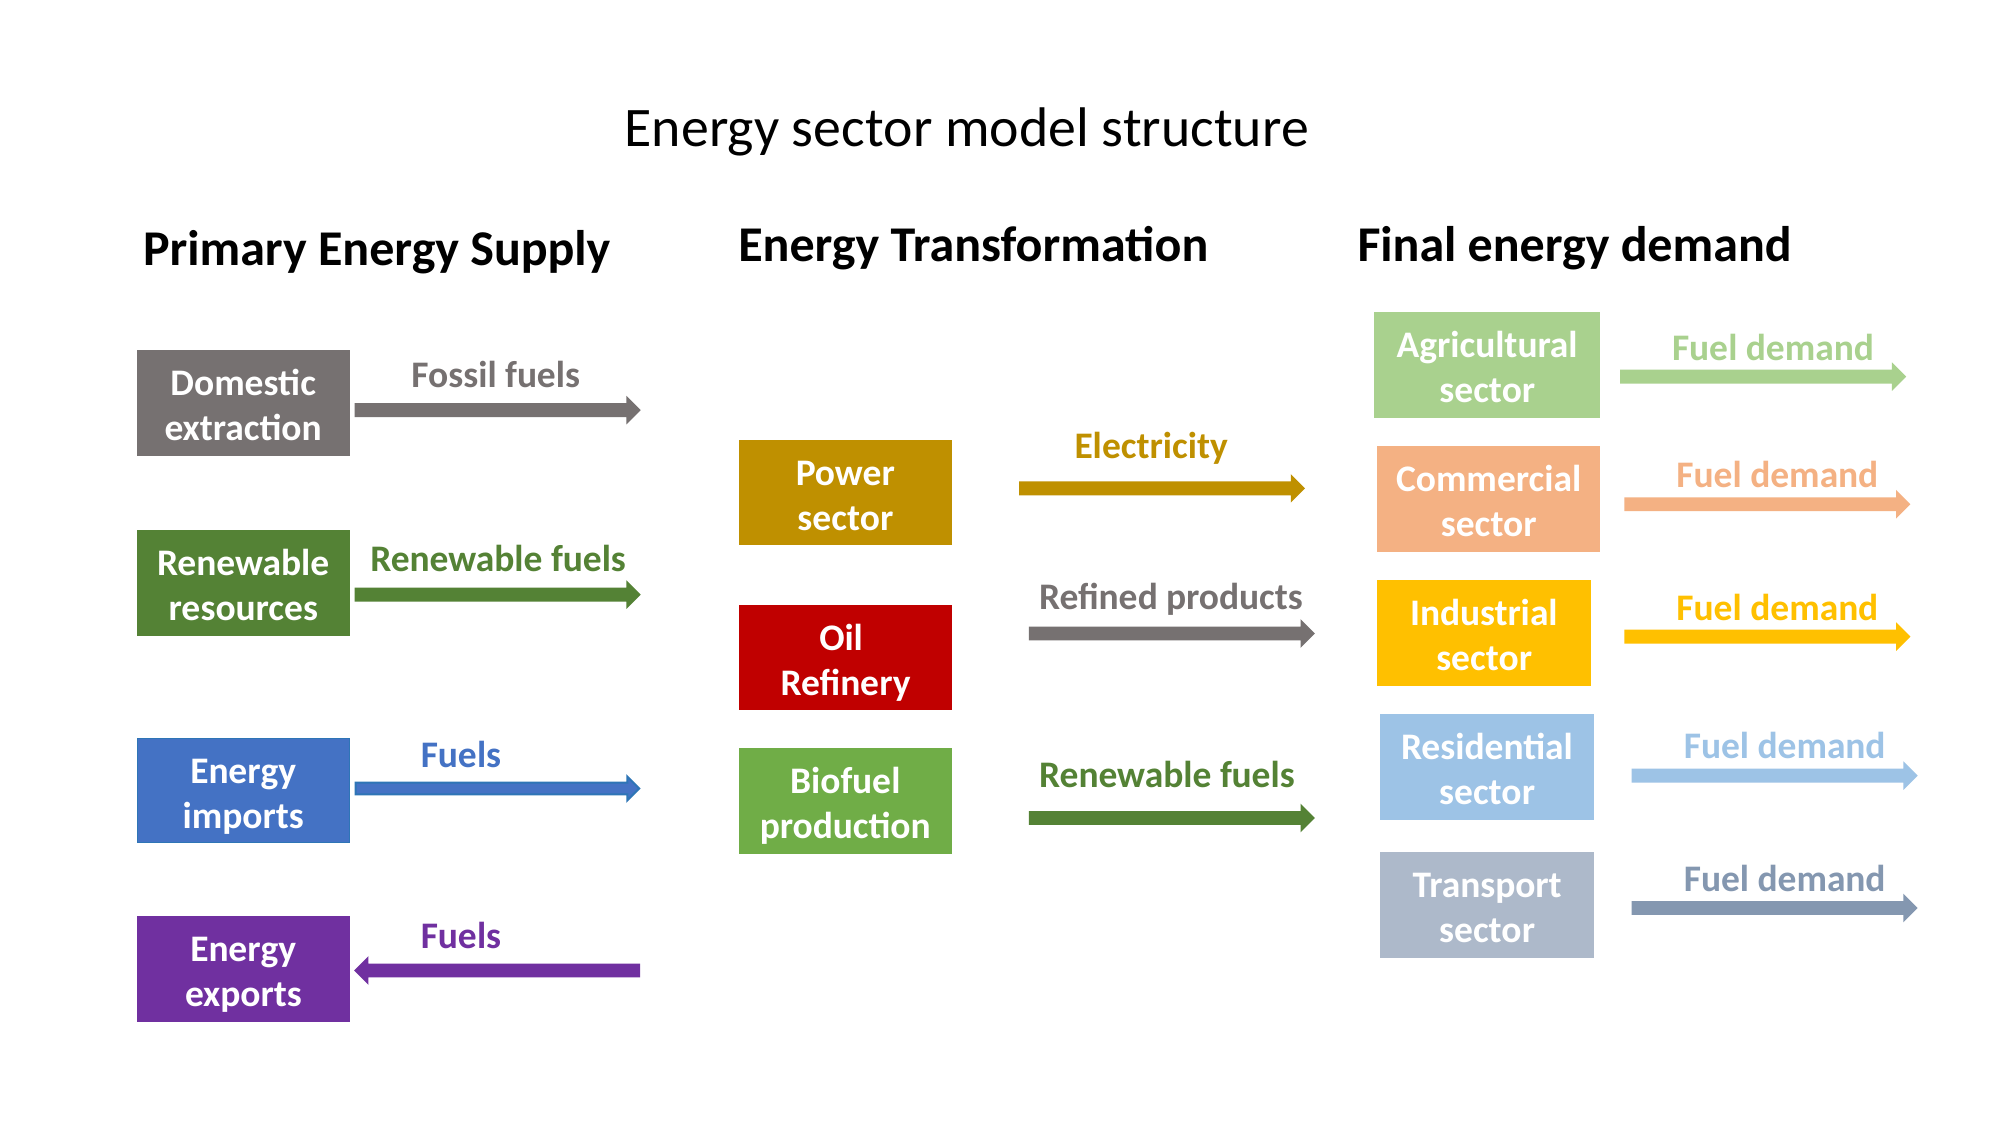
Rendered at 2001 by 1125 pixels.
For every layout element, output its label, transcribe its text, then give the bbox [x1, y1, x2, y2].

text_box Industrial sector [1377, 580, 1591, 686]
text_box Fuel demand [1668, 714, 1909, 768]
text_box Energy imports [137, 738, 350, 843]
text_box Energy exports [137, 916, 350, 1022]
text_box [354, 774, 641, 803]
text_box Renewable resources [137, 530, 350, 636]
text_box Renewable fuels [1024, 743, 1343, 803]
text_box Fuel demand [1661, 442, 1902, 497]
title Energy sector model structure [326, 90, 1609, 166]
text_box Primary Energy Supply [128, 207, 709, 283]
text_box [1624, 489, 1911, 519]
text_box [1624, 622, 1911, 651]
text_box Fuels [406, 904, 612, 963]
text_box Refined products [1024, 564, 1324, 624]
text_box Fuel demand [1657, 315, 1898, 369]
text_box [1620, 362, 1907, 391]
text_box [1028, 619, 1315, 648]
text_box [354, 395, 641, 425]
text_box [354, 580, 641, 609]
text_box Fossil fuels [396, 342, 599, 403]
text_box Transport sector [1380, 852, 1594, 958]
text_box Final energy demand [1342, 203, 1923, 279]
text_box [1631, 893, 1918, 923]
text_box Fuels [406, 722, 612, 781]
text_box Residential sector [1380, 714, 1594, 820]
text_box Domestic extraction [137, 350, 350, 456]
text_box [1631, 761, 1918, 790]
text_box [1028, 803, 1315, 833]
text_box Agricultural sector [1374, 312, 1600, 418]
text_box [1019, 474, 1306, 503]
text_box Electricity [1059, 413, 1271, 474]
text_box Renewable fuels [355, 526, 647, 586]
text_box Fuel demand [1668, 846, 1909, 901]
text_box [354, 956, 641, 985]
text_box Power sector [739, 440, 952, 545]
text_box Biofuel production [739, 748, 952, 854]
text_box Fuel demand [1661, 575, 1902, 629]
text_box Commercial sector [1377, 446, 1600, 552]
text_box Energy Transformation [723, 203, 1304, 279]
text_box Oil Refinery [739, 605, 952, 710]
